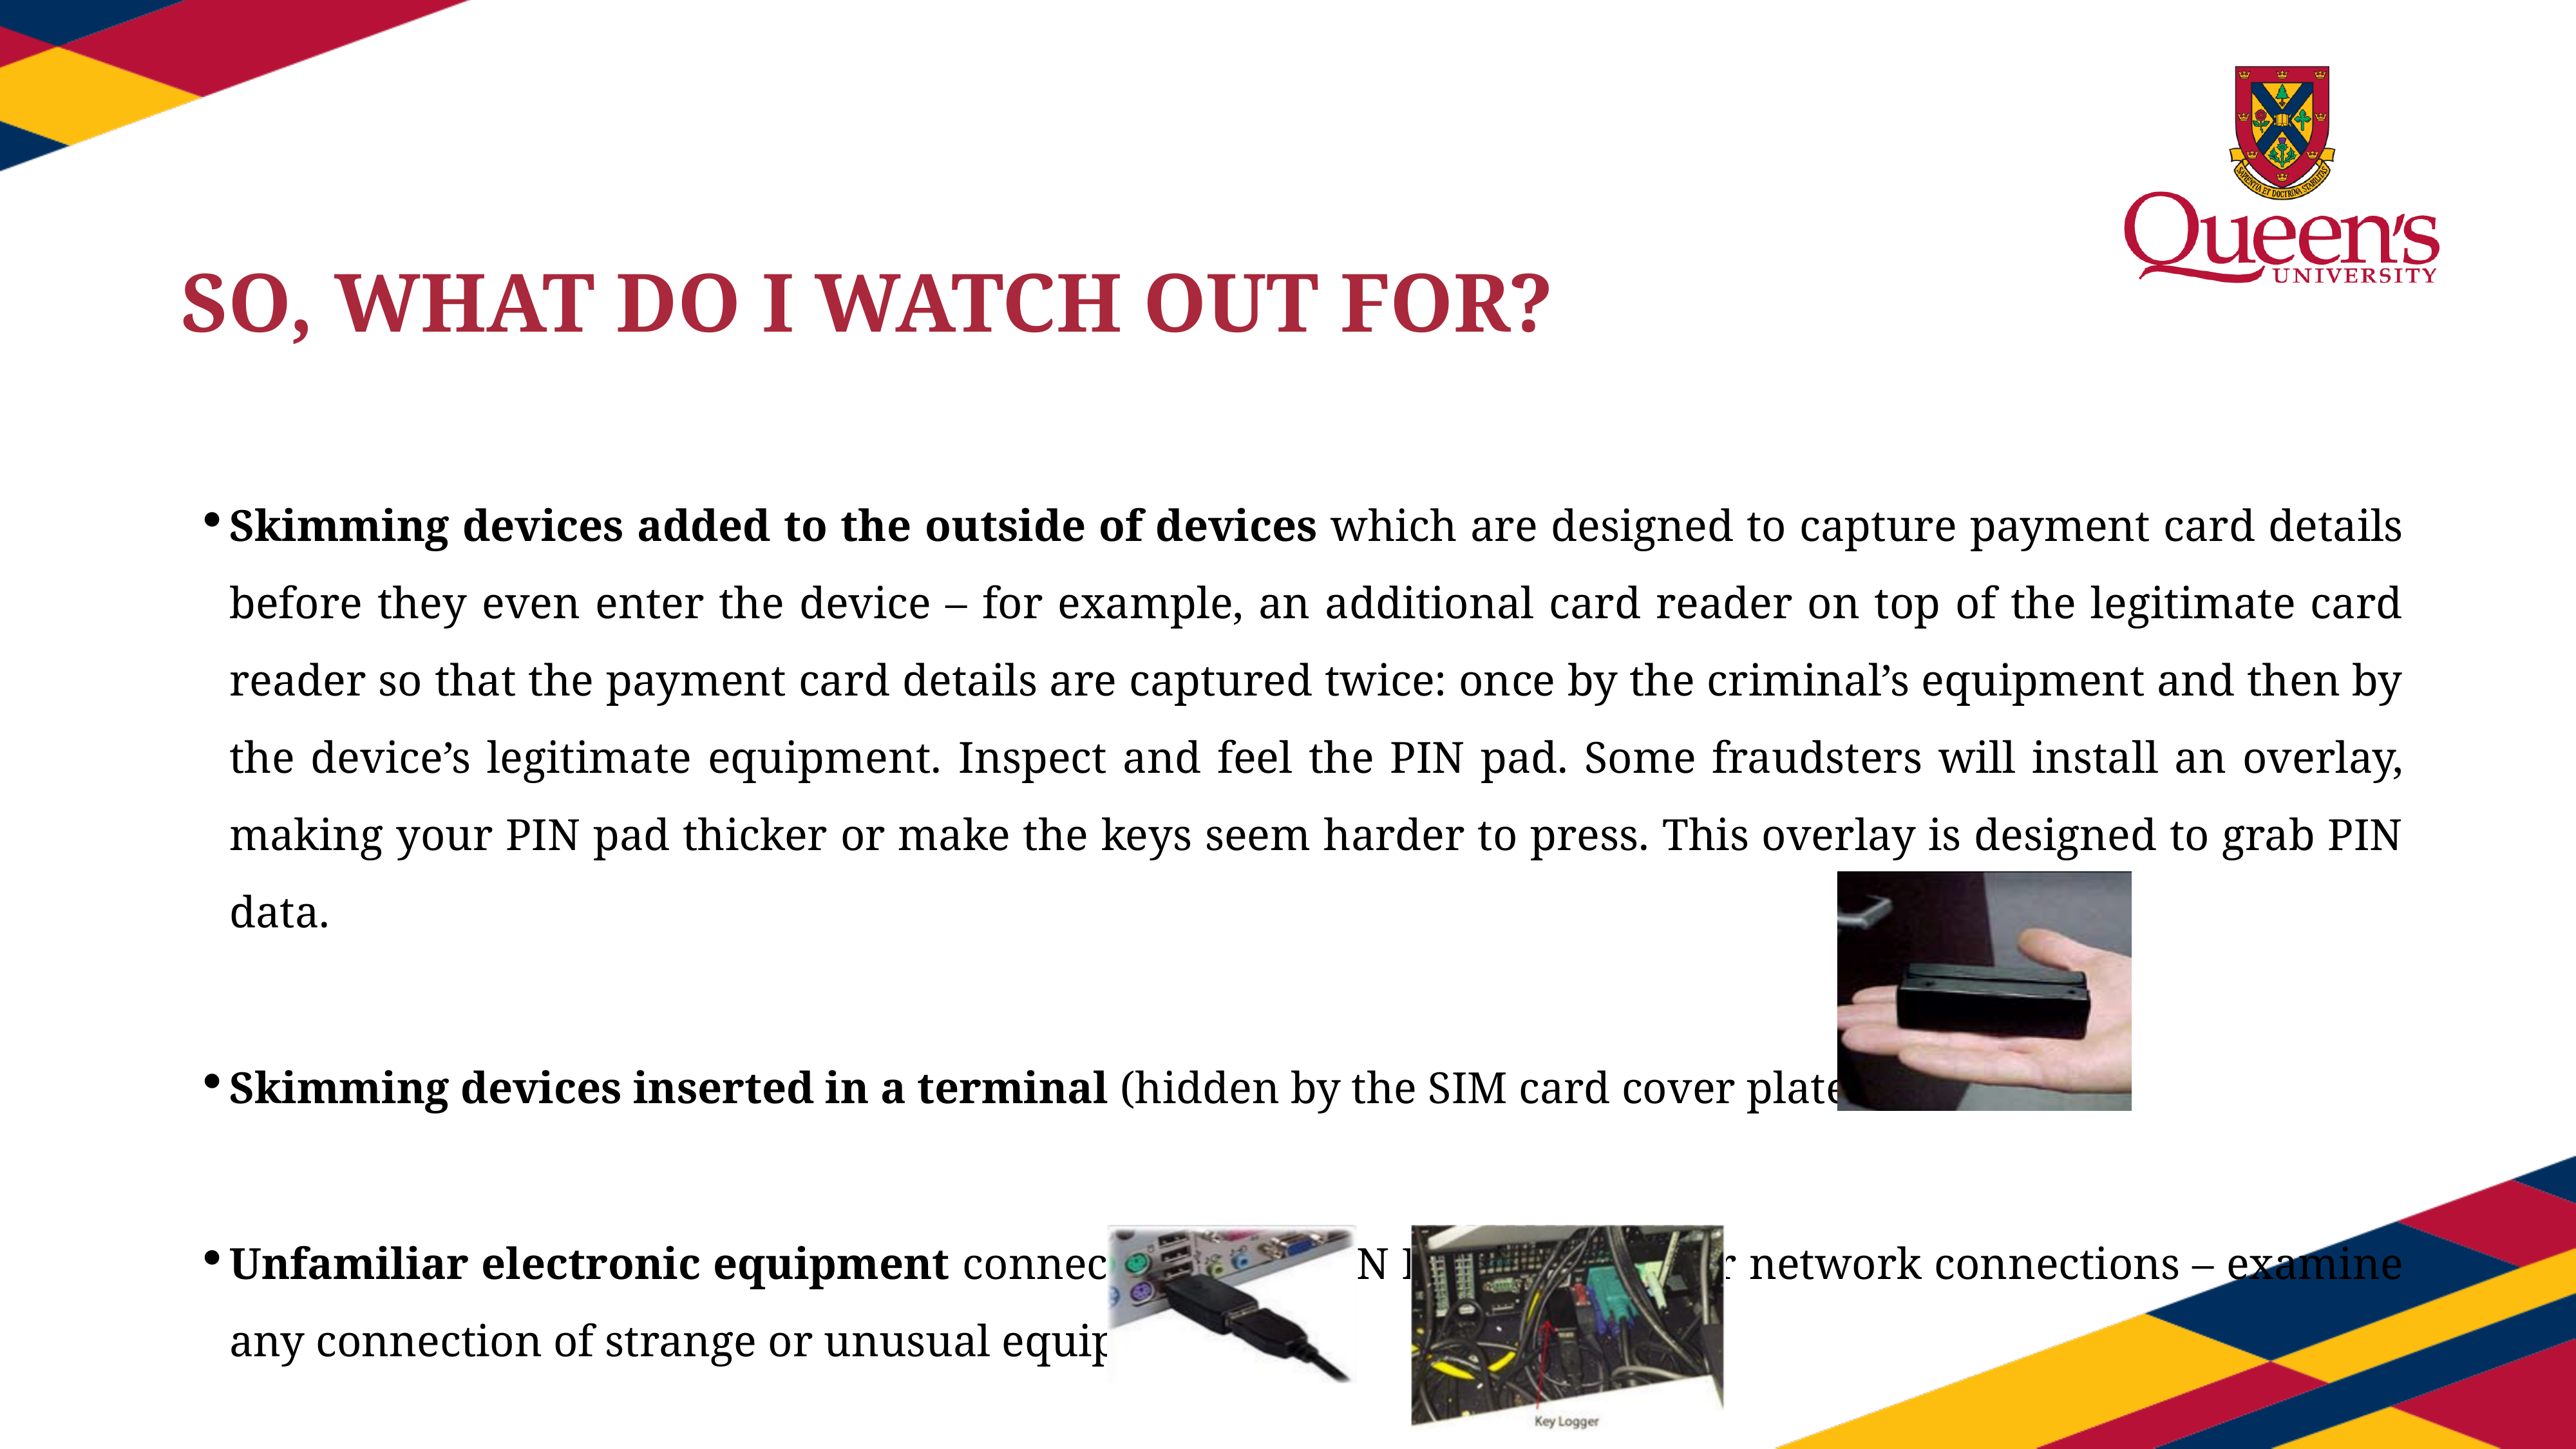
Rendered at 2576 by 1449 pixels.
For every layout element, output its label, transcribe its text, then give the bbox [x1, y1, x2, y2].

list SO, WHAT DO I WATCH OUT FOR? Skimming devices added to the outside of devices which are designed to capture payment card details before they even enter the device – for example, an additional card reader on top of the legitimate card reader so that the payment card details are captured twice: once by the criminal’s equipment and then by the device’s legitimate equipment. Inspect and feel the PIN pad. Some fraudsters will install an overlay, making your PIN pad thicker or make the keys seem harder to press. This overlay is designed to grab PIN data. Skimming devices inserted in a terminal (hidden by the SIM card cover plate). Unfamiliar electronic equipment connected to the PIN Pad or device or network connections – examine any connection of strange or unusual equipment. [175, 239, 2410, 1449]
picture [1837, 871, 2132, 1112]
picture [1107, 1224, 1357, 1383]
picture [0, 0, 2576, 1449]
picture [1410, 1224, 1727, 1432]
